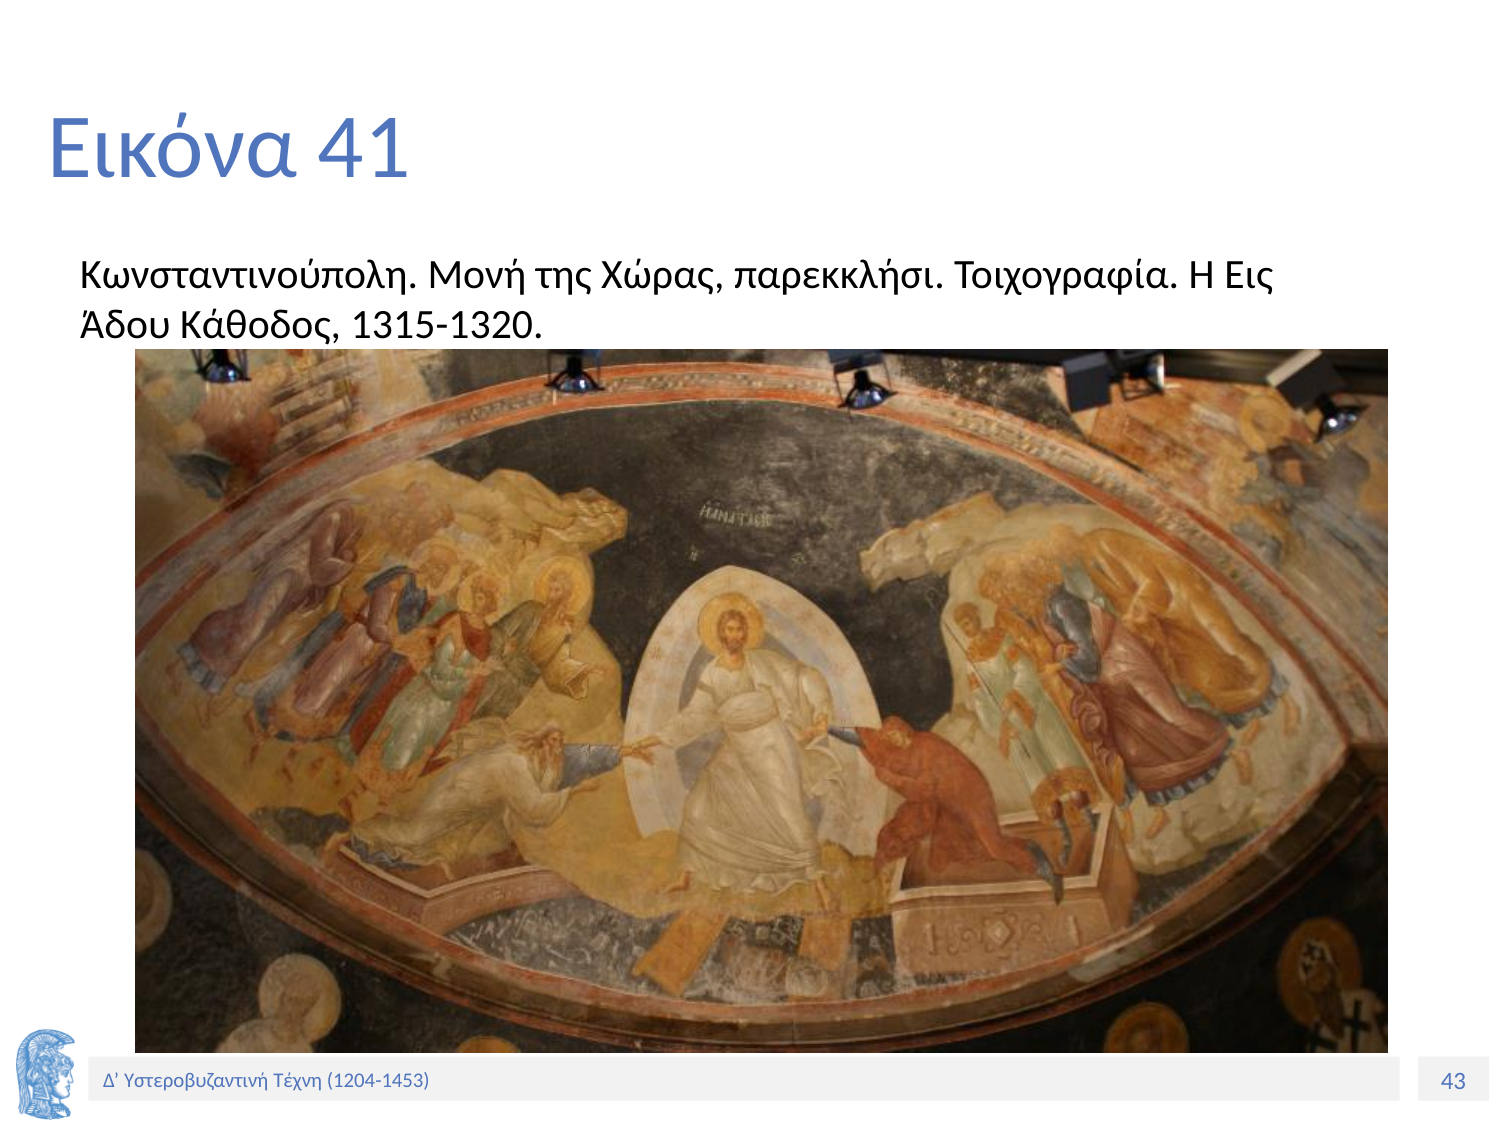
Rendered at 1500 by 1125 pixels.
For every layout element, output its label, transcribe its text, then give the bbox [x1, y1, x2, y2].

title Εικόνα 41 [0, 42, 459, 239]
picture [9, 1026, 81, 1120]
list Κωνσταντινούπολη. Μονή της Χώρας, παρεκκλήσι. Τοιχογραφία. Η Εις Άδου Κάθοδος, 1315-1320. [65, 239, 1388, 1024]
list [135, 349, 1389, 1053]
